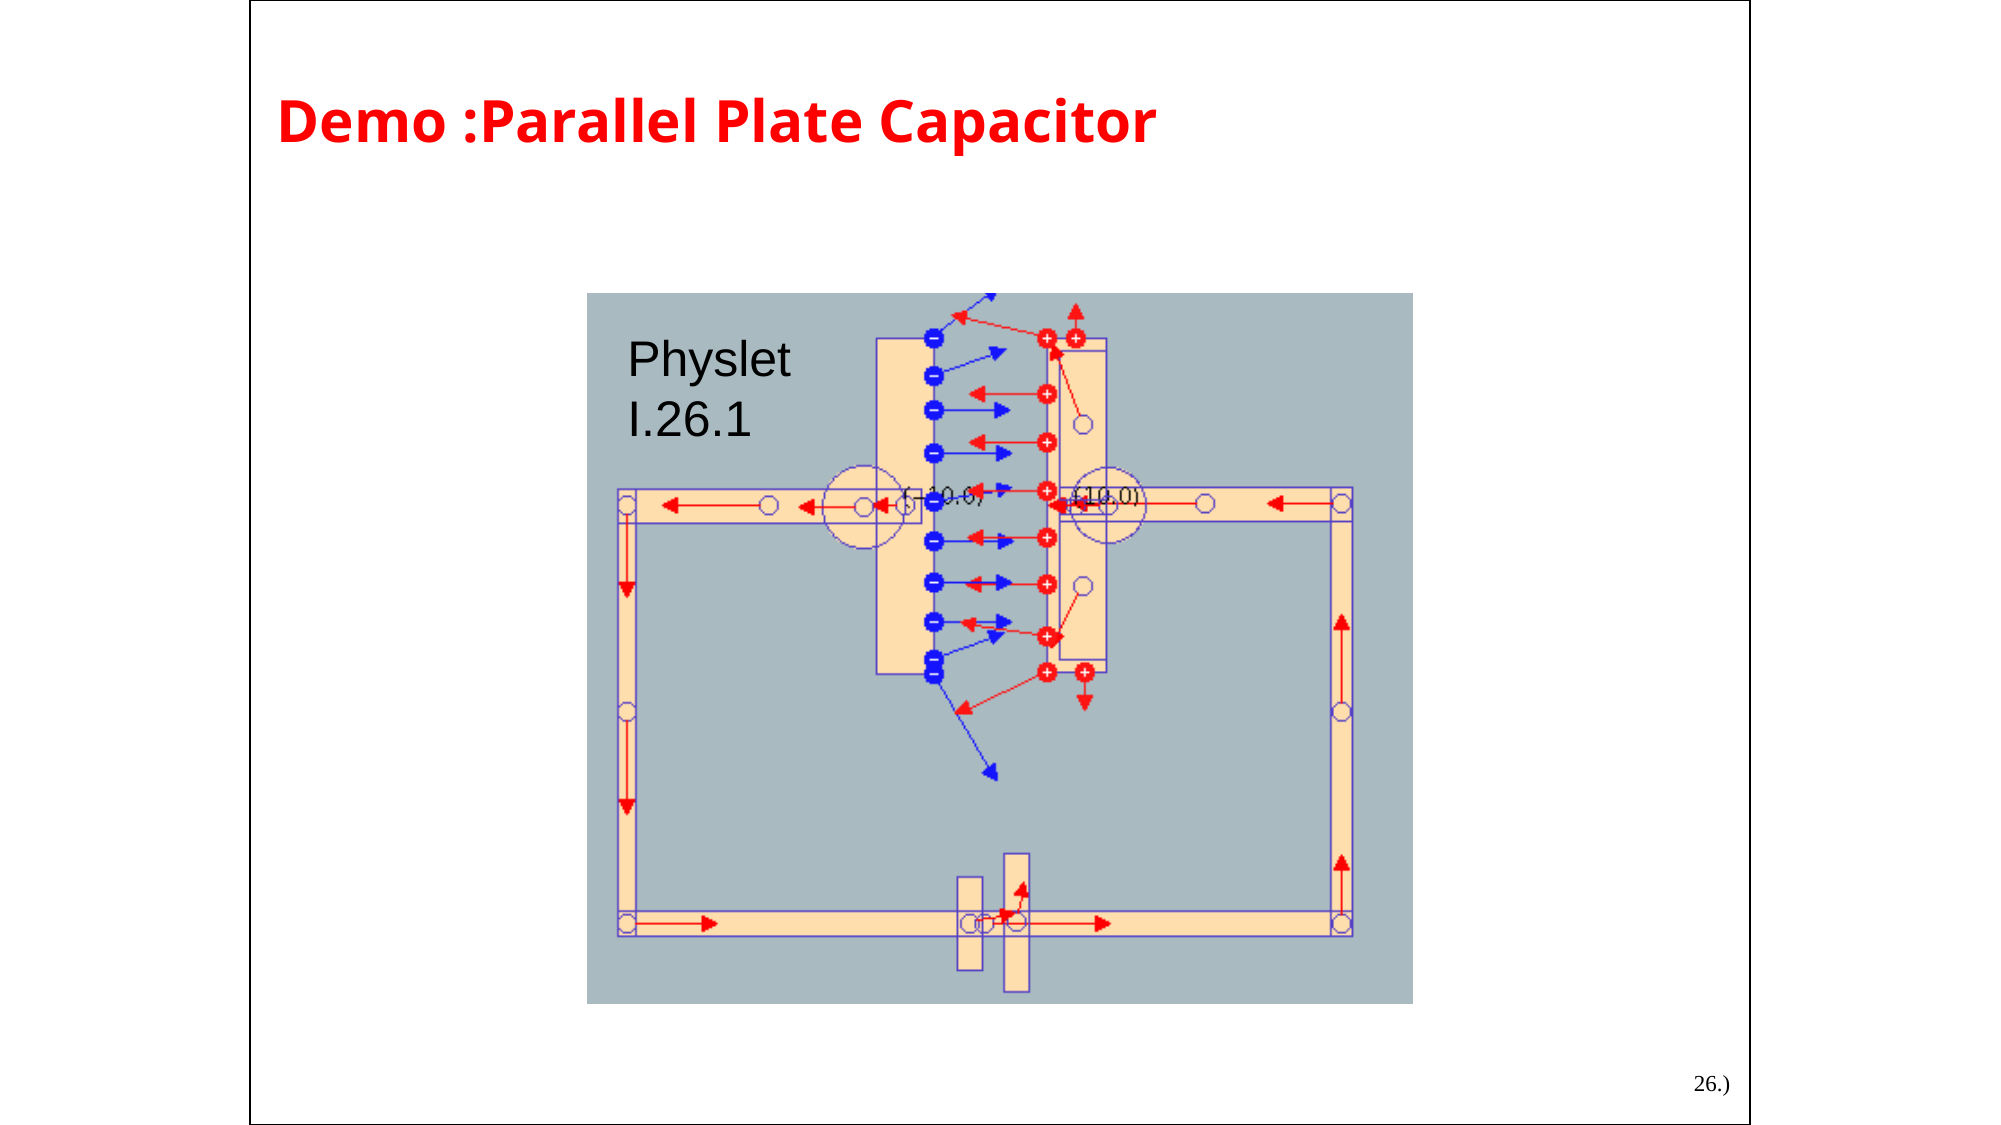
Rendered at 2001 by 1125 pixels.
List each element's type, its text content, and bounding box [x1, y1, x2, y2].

text_box [249, 0, 1750, 1125]
picture [587, 293, 1413, 1004]
text_box 26.) [1680, 1061, 1745, 1103]
